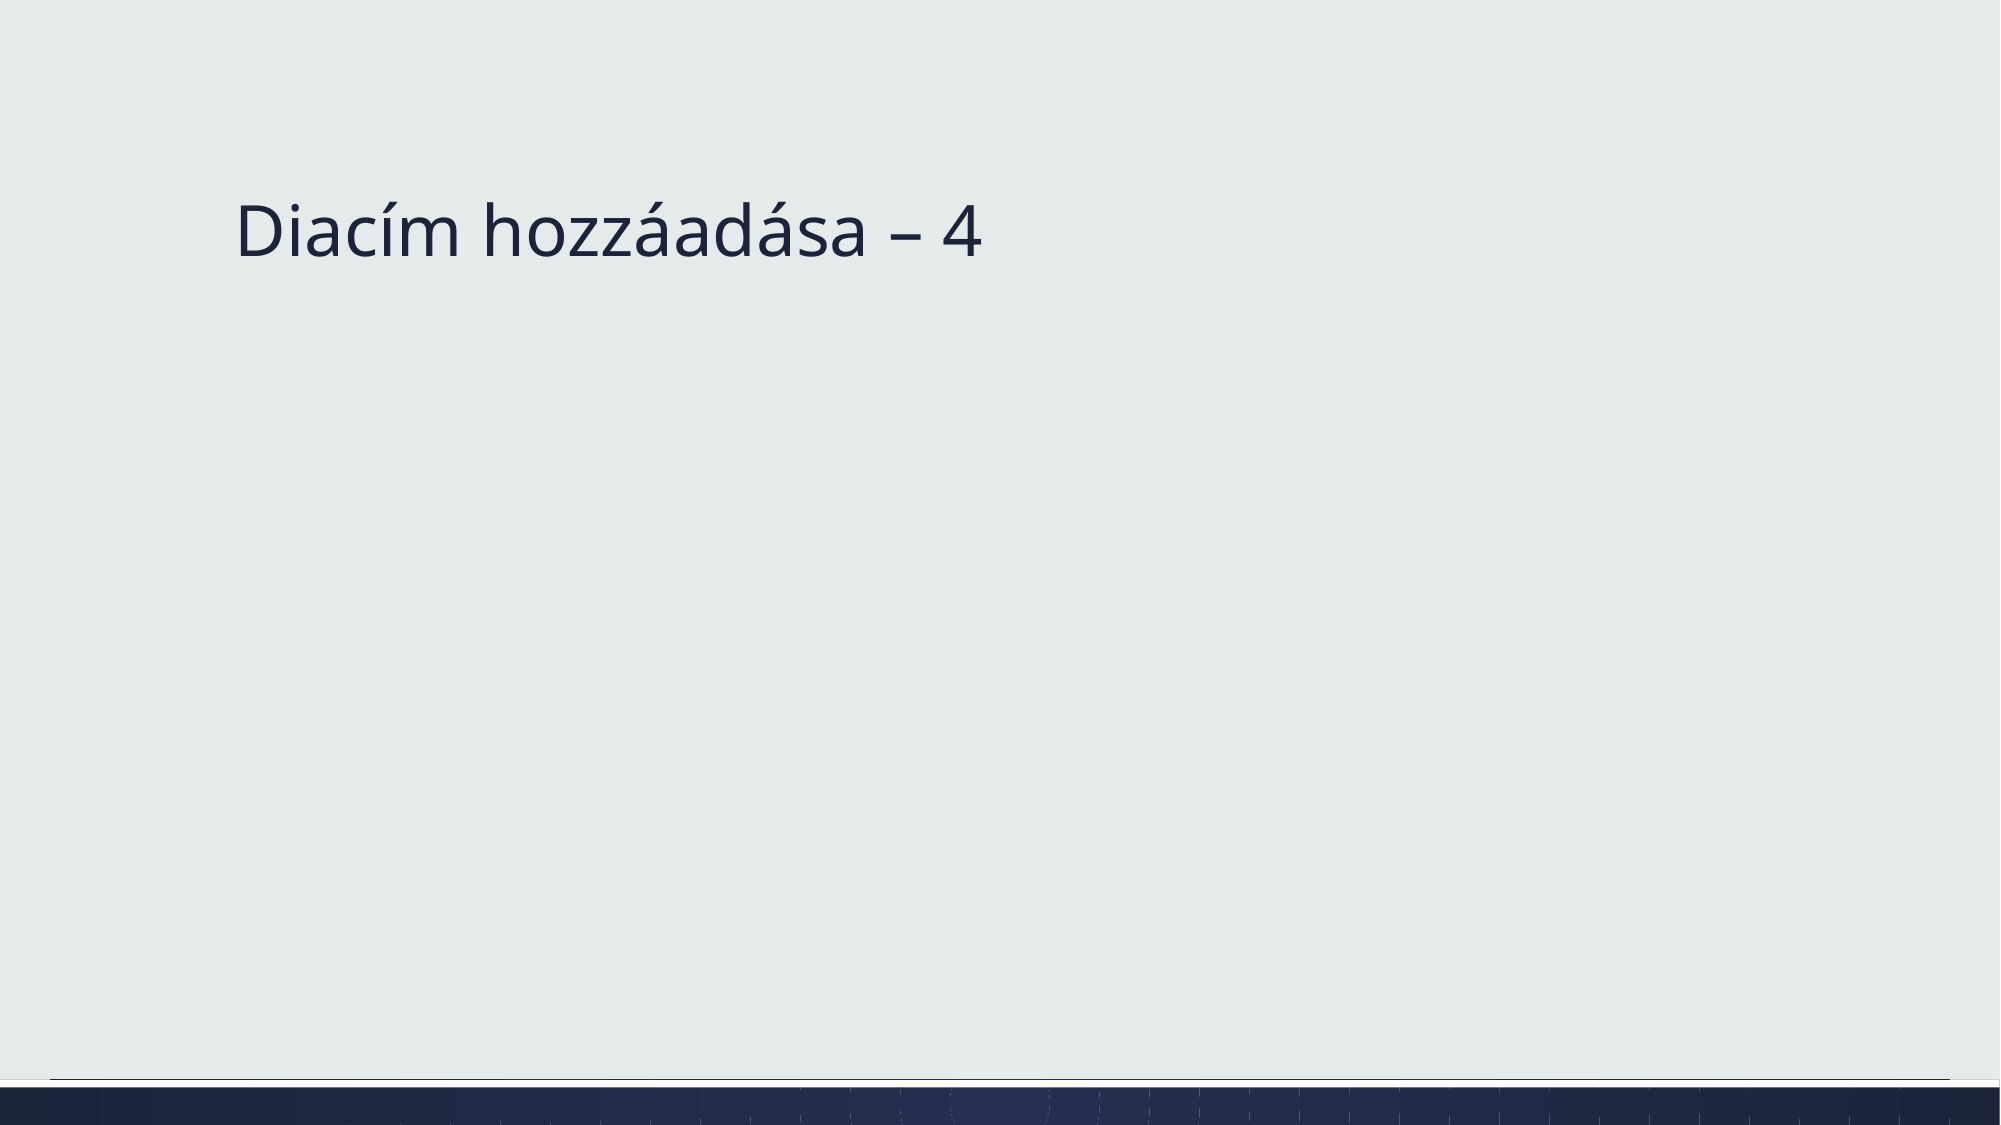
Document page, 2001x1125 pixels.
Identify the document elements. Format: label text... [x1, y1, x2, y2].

title Diacím hozzáadása – 4 [219, 76, 1780, 279]
